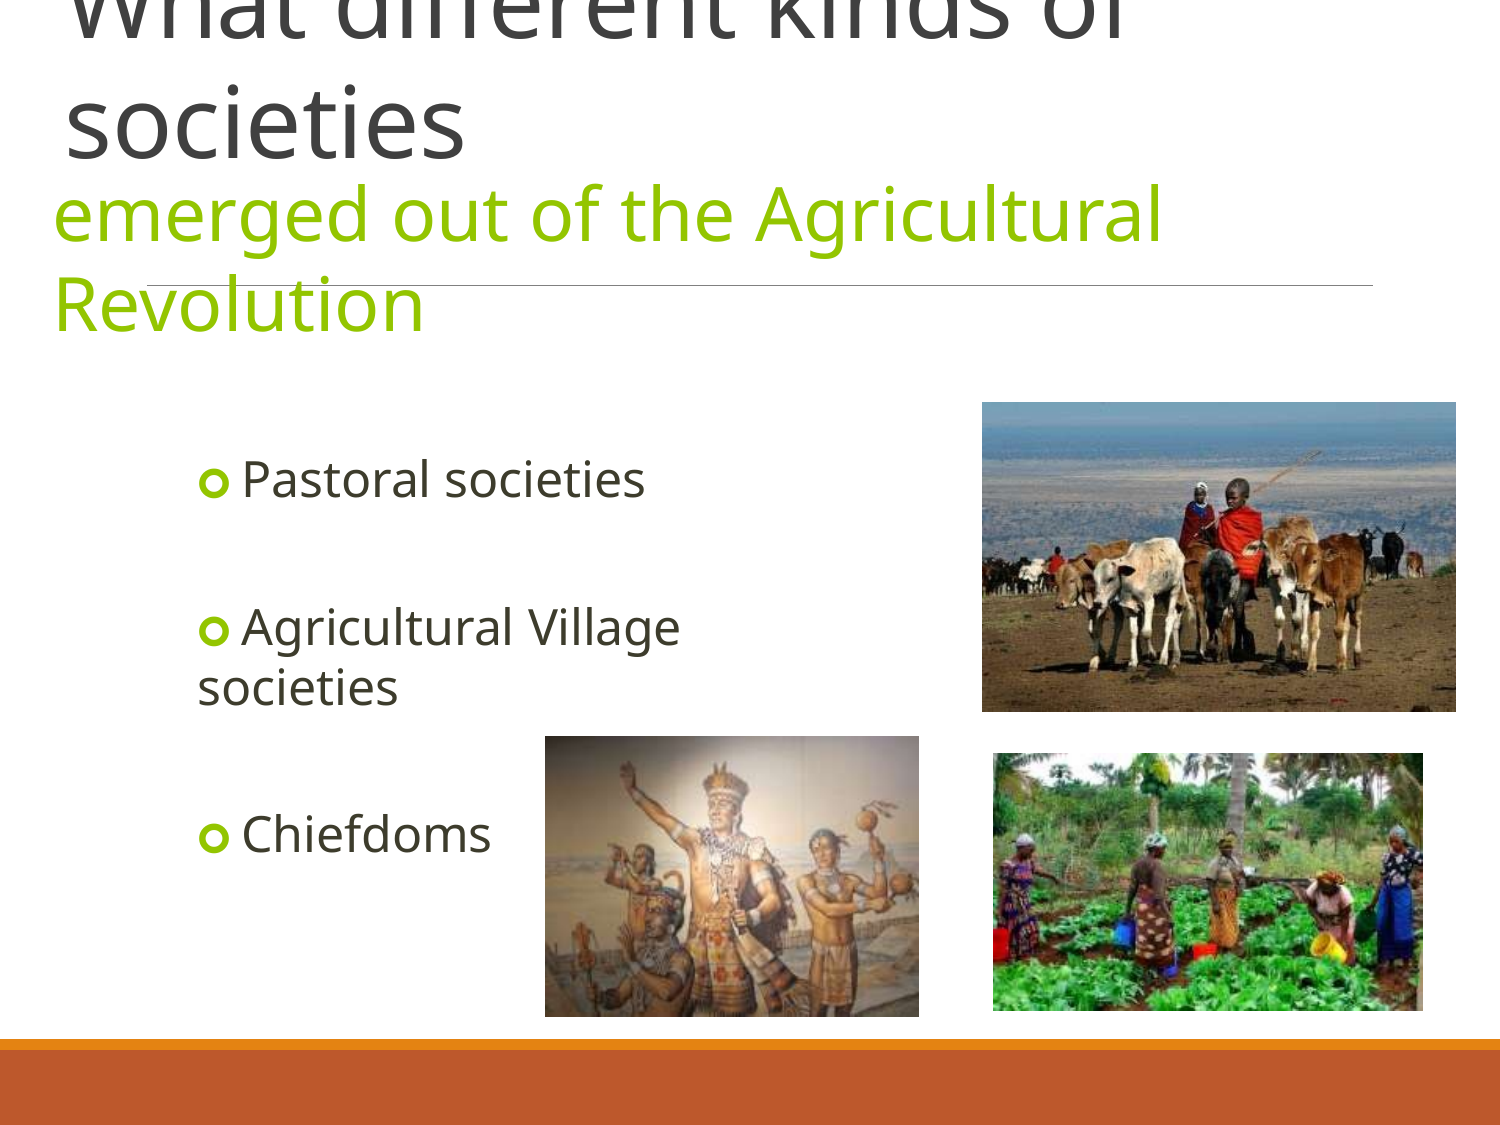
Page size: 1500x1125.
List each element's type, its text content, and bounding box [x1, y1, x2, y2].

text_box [544, 402, 1457, 1018]
text_box 🞇 Pastoral societies 🞇 Agricultural Village societies 🞇 Chiefdoms [195, 445, 541, 863]
title What different kinds of societies [62, 0, 1402, 164]
text_box emerged out of the Agricultural Revolution [49, 164, 1500, 347]
